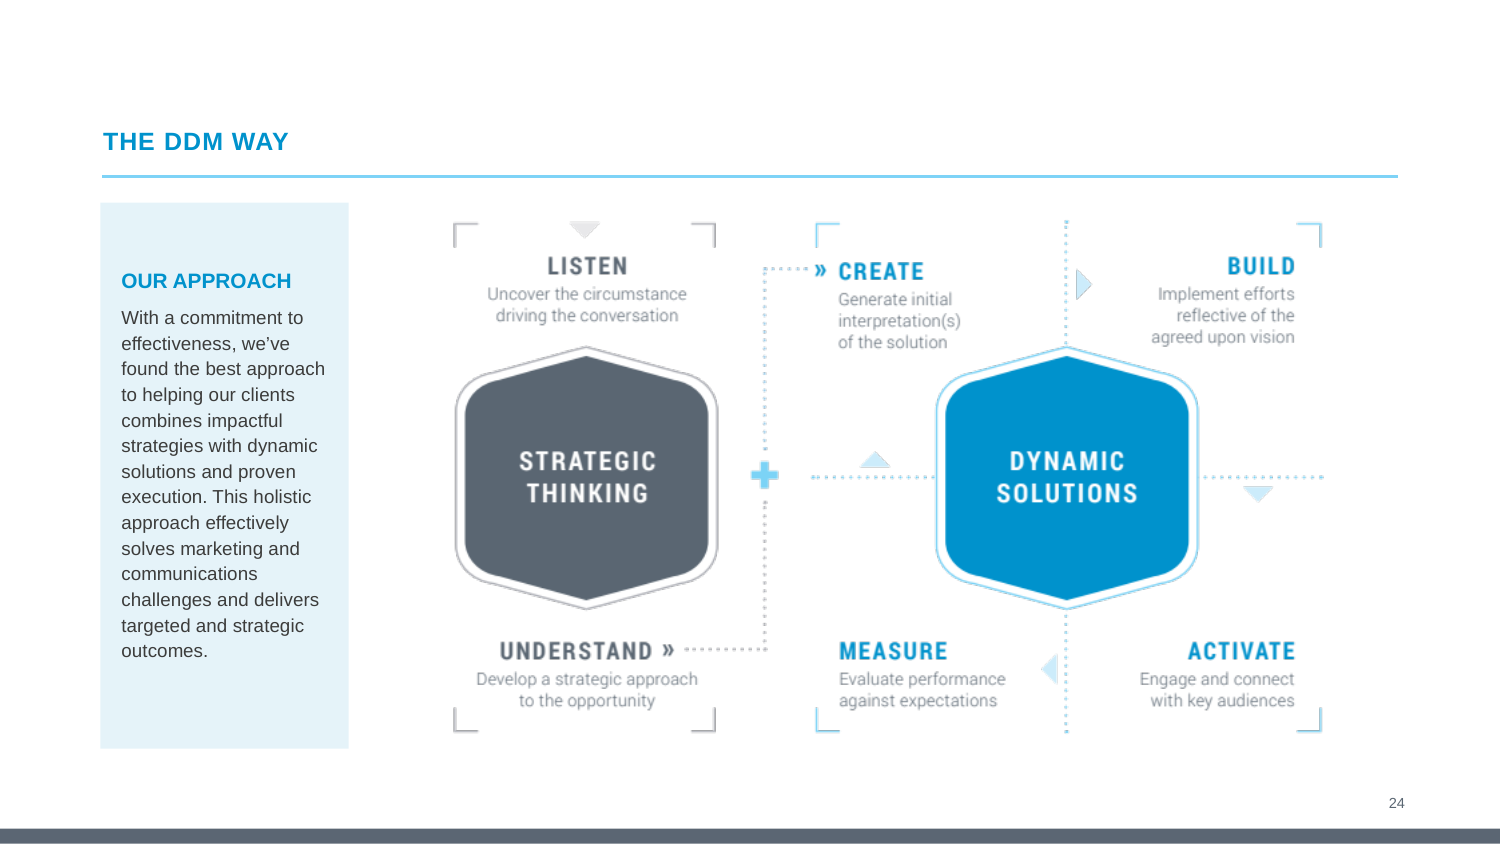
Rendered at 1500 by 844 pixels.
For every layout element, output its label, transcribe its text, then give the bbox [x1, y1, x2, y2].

text_box [99, 202, 350, 750]
picture [442, 202, 1331, 749]
title The ddm way [103, 94, 715, 156]
list OUR APPROACH With a commitment to effectiveness, we’ve found the best approach to helping our clients combines impactful strategies with dynamic solutions and proven execution. This holistic approach effectively solves marketing and communications challenges and delivers targeted and strategic outcomes. [121, 218, 336, 827]
slide_number 24 [1365, 793, 1405, 827]
